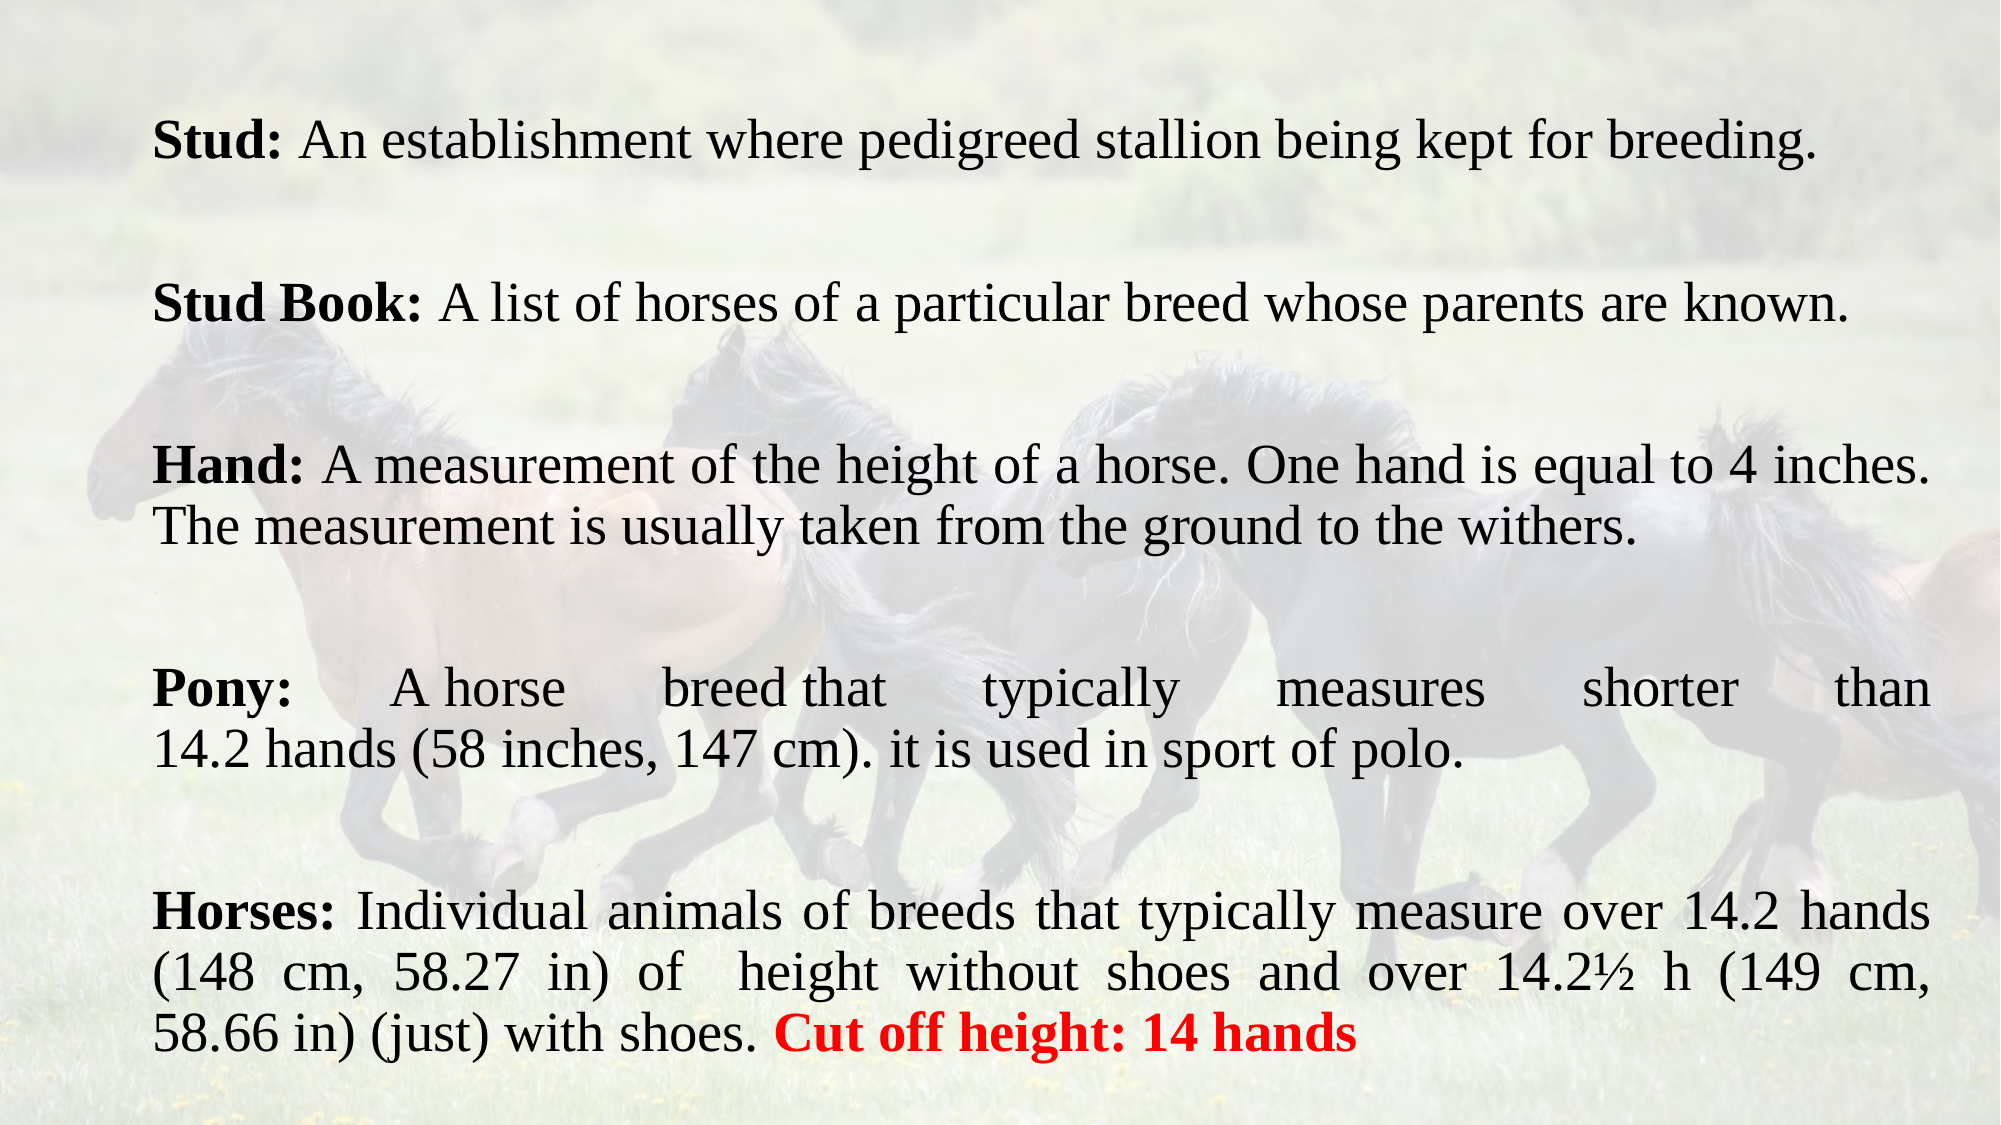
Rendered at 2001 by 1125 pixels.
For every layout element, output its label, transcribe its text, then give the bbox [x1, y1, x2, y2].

list Stud: An establishment where pedigreed stallion being kept for breeding. Stud Book: A list of horses of a particular breed whose parents are known. Hand: A measurement of the height of a horse. One hand is equal to 4 inches. The measurement is usually taken from the ground to the withers. Pony: A horse breed that typically measures shorter than 14.2 hands (58 inches, 147 cm). it is used in sport of polo. Horses: Individual animals of breeds that typically measure over 14.2 hands (148 cm, 58.27 in) of height without shoes and over 14.2½ h (149 cm, 58.66 in) (just) with shoes. Cut off height: 14 hands [137, 102, 1948, 1078]
